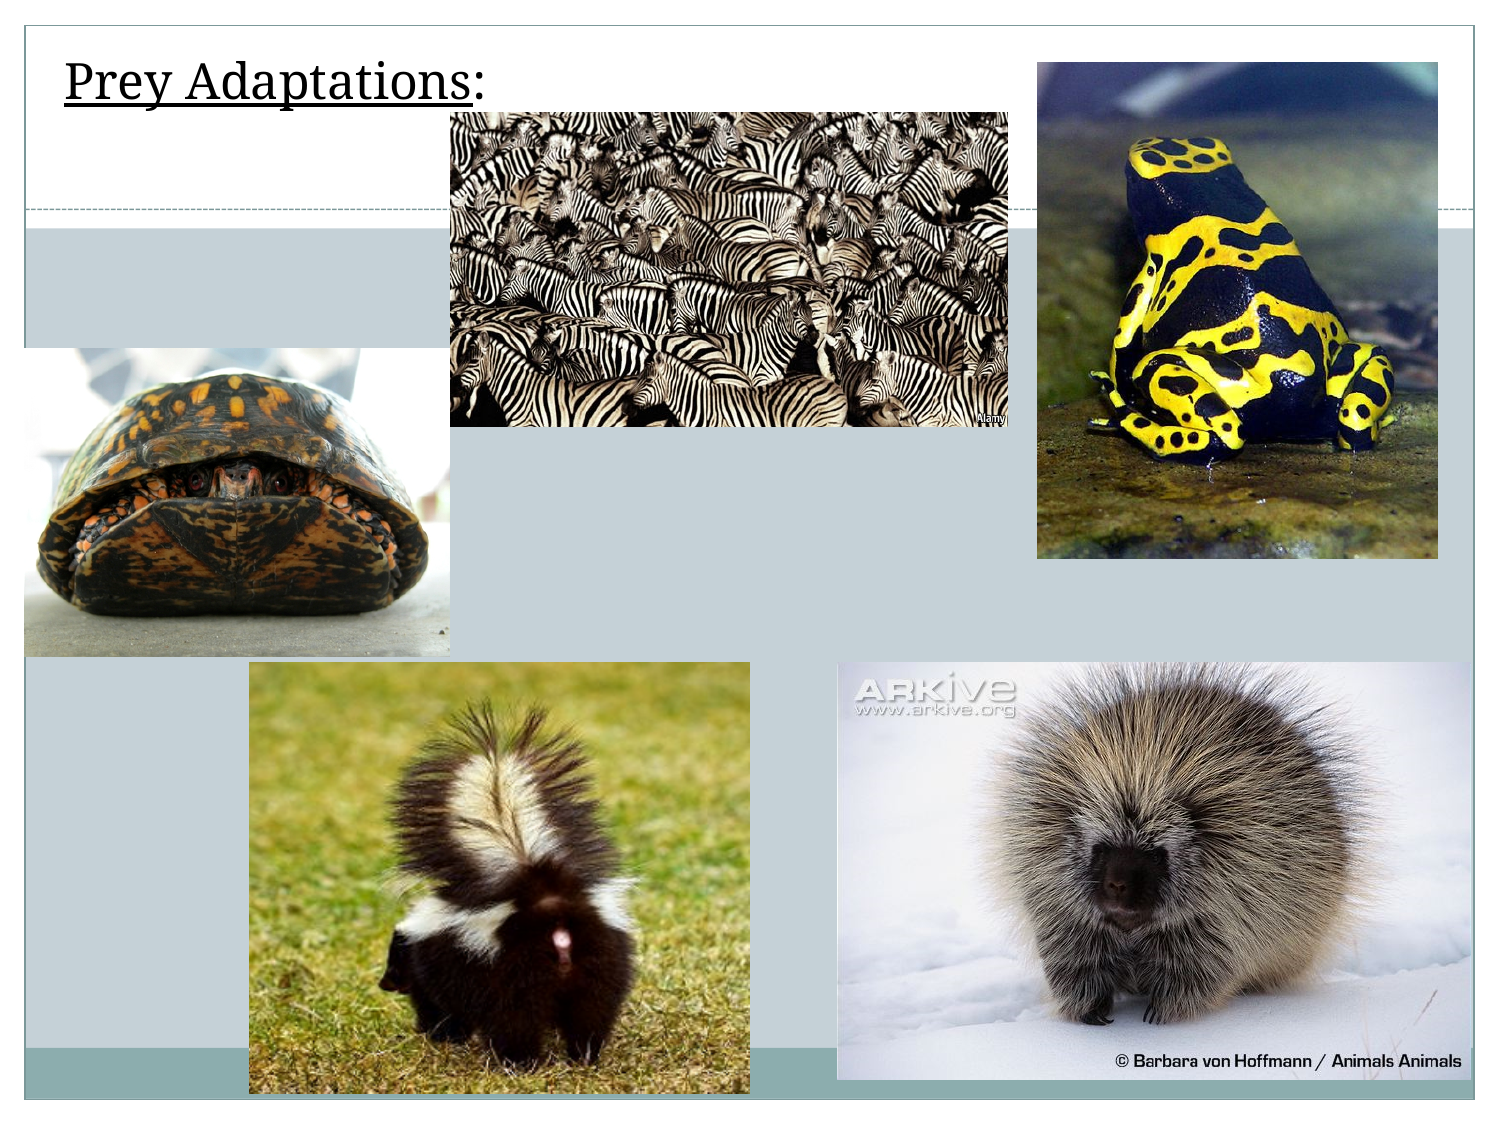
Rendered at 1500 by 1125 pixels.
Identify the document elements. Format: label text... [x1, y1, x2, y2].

picture [249, 662, 751, 1094]
picture [1037, 62, 1438, 559]
title Prey Adaptations: [49, 37, 1450, 162]
picture [837, 662, 1471, 1080]
picture [24, 112, 1008, 657]
